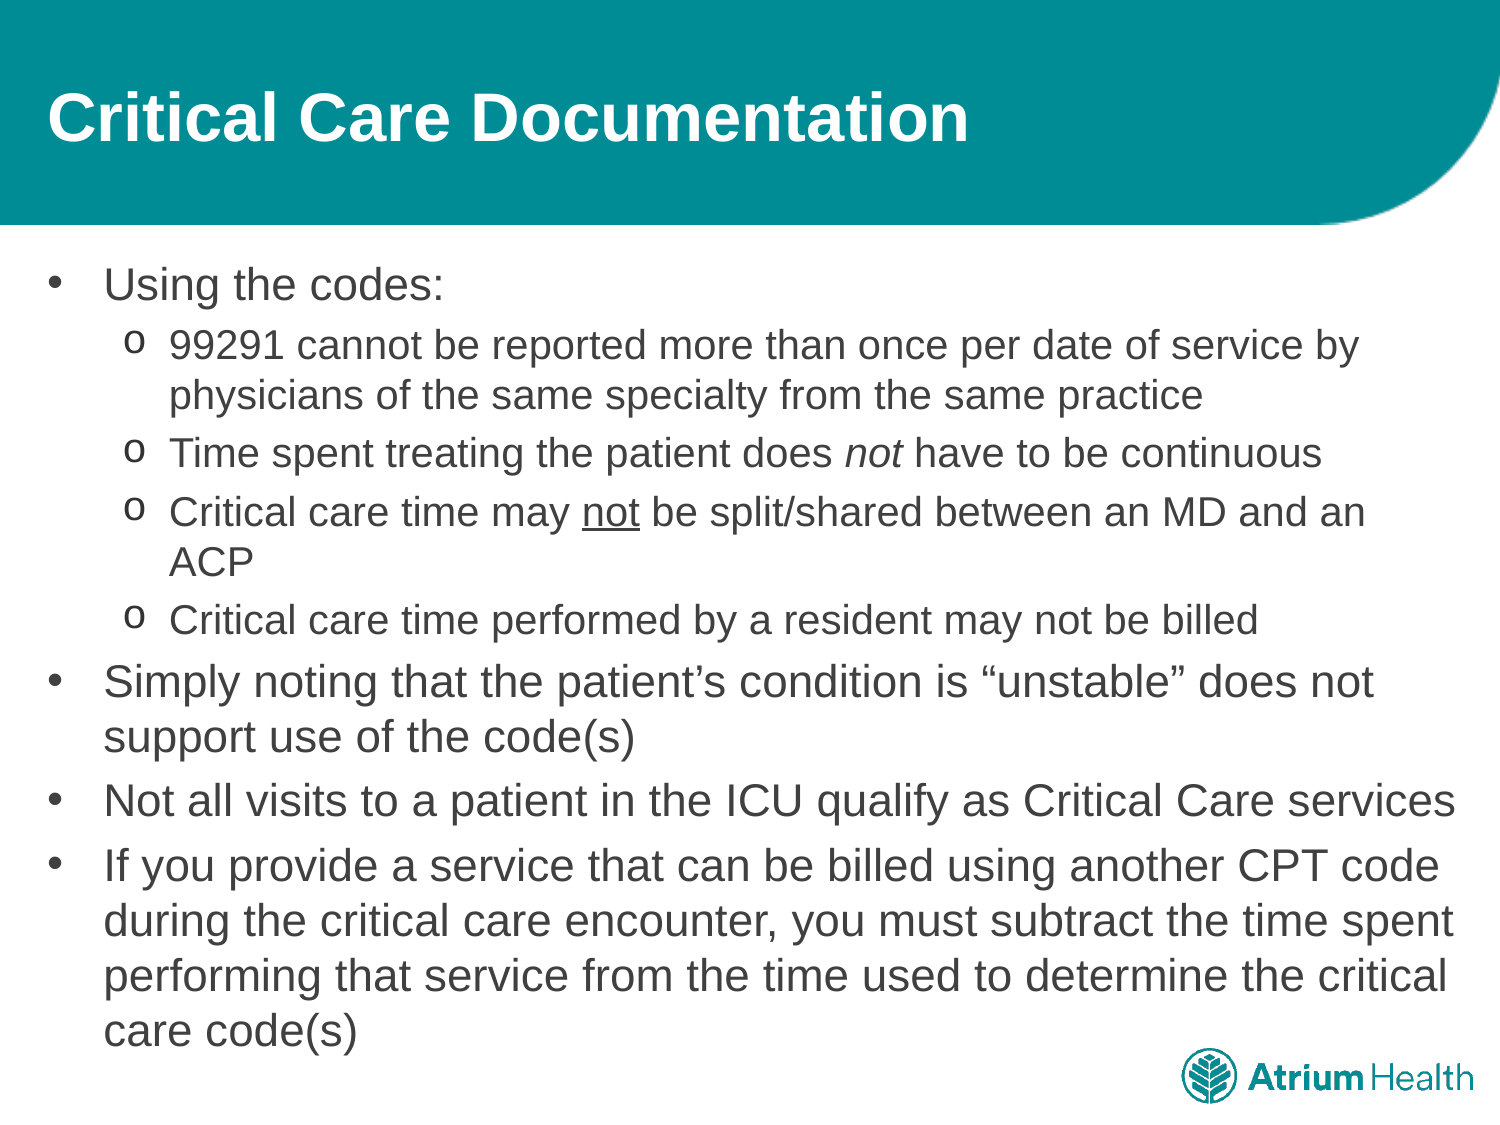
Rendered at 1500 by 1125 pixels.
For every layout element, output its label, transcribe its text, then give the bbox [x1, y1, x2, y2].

title Critical Care Documentation [32, 10, 1474, 228]
text_box Using the codes: 99291 cannot be reported more than once per date of service by physicians of the same specialty from the same practice Time spent treating the patient does not have to be continuous Critical care time may not be split/shared between an MD and an ACP Critical care time performed by a resident may not be billed Simply noting that the patient’s condition is “unstable” does not support use of the code(s) Not all visits to a patient in the ICU qualify as Critical Care services If you provide a service that can be billed using another CPT code during the critical care encounter, you must subtract the time spent performing that service from the time used to determine the critical care code(s) [32, 246, 1474, 1035]
picture [0, 0, 1500, 225]
picture [1154, 1020, 1500, 1125]
